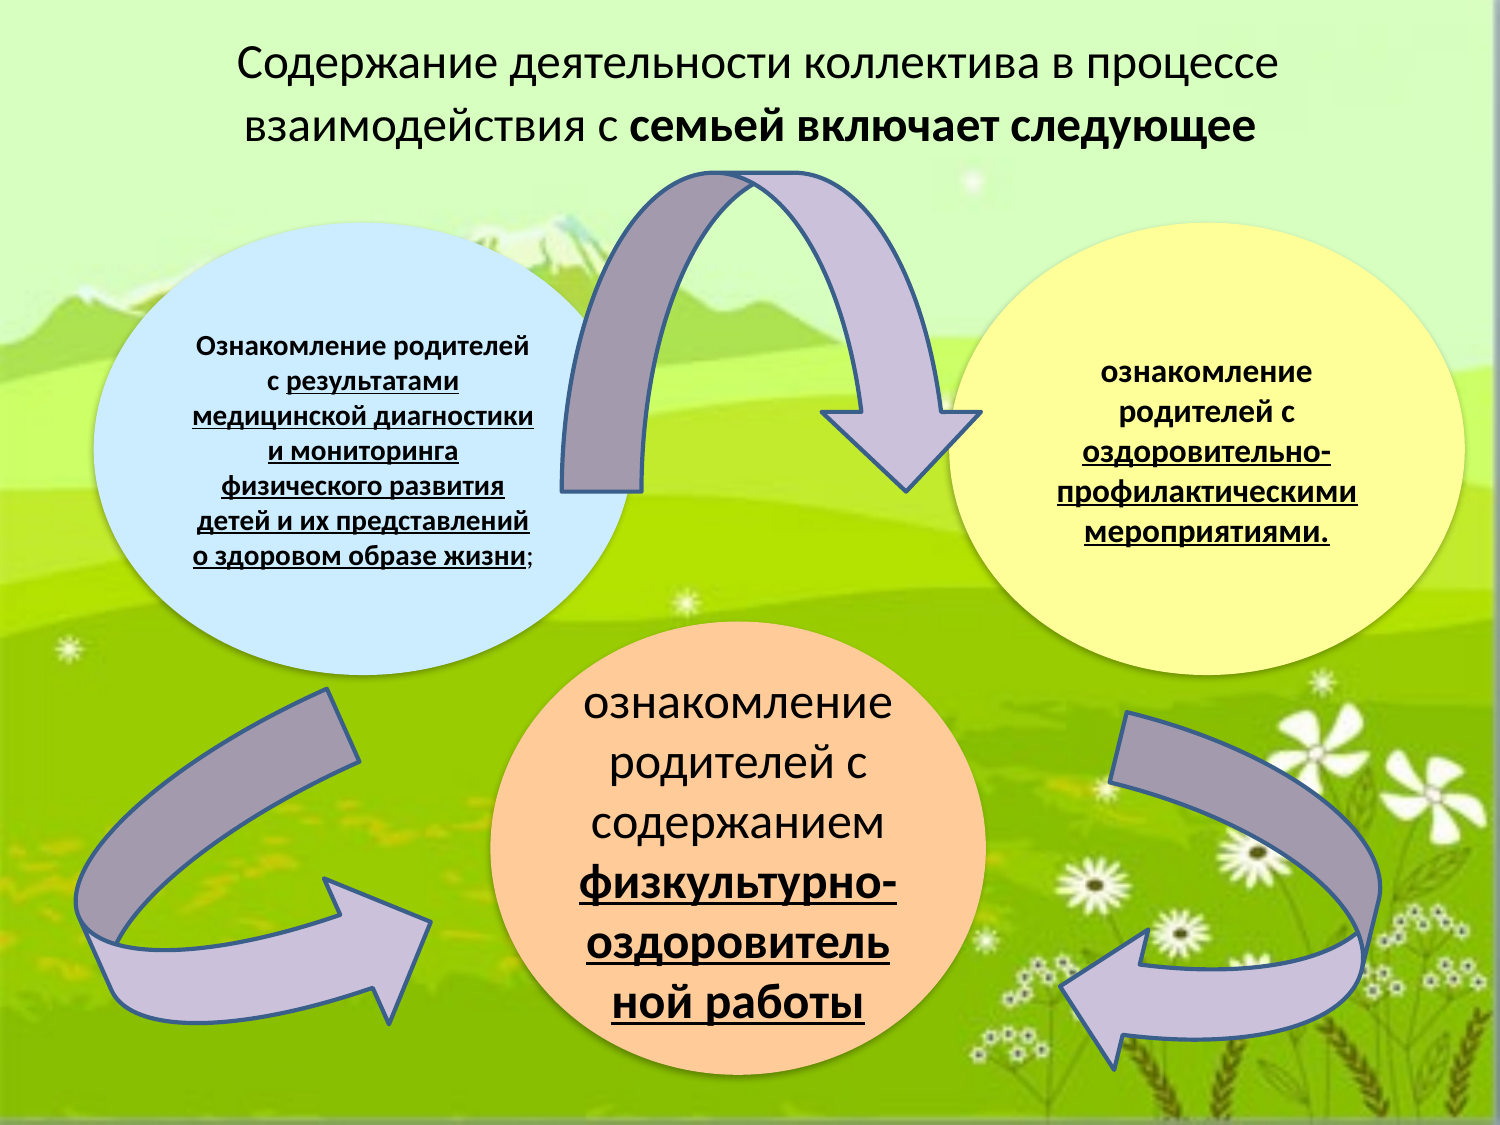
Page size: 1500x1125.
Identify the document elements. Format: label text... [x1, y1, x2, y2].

text_box [1057, 710, 1383, 1072]
text_box ознакомление родителей с содержанием физкультурно- оздоровительной работы [488, 619, 988, 1077]
text_box ознакомление родителей с оздоровительно-профилактическими мероприятиями. [947, 220, 1467, 678]
text_box Ознакомление родителей с результатами медицинской диагностики и мониторинга физического развития детей и их представлений о здоровом образе жизни; [91, 220, 630, 678]
picture [0, 0, 1500, 1125]
title Содержание деятельности коллектива в процессе взаимодействия с семьей включает следующее [75, 0, 1425, 161]
text_box [559, 170, 983, 494]
text_box [73, 686, 433, 1027]
